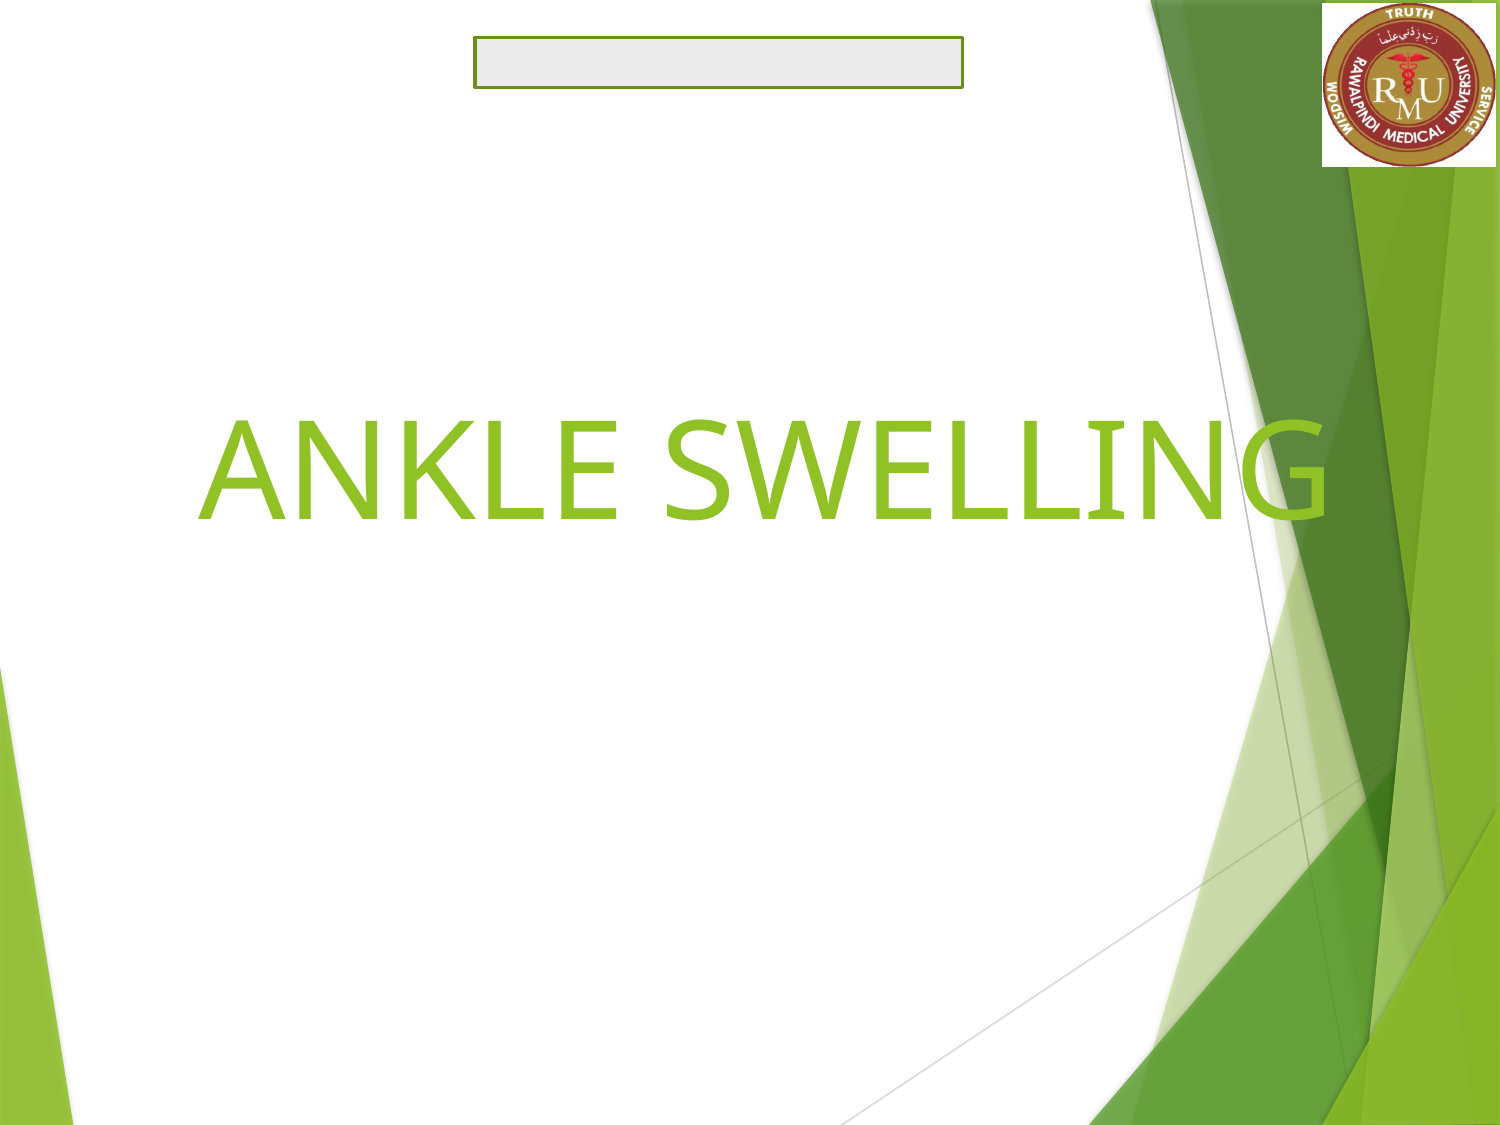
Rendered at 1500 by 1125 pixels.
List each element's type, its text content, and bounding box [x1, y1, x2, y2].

title ANKLE SWELLING [112, 45, 1425, 963]
text_box [473, 36, 964, 89]
picture [1322, 3, 1496, 168]
